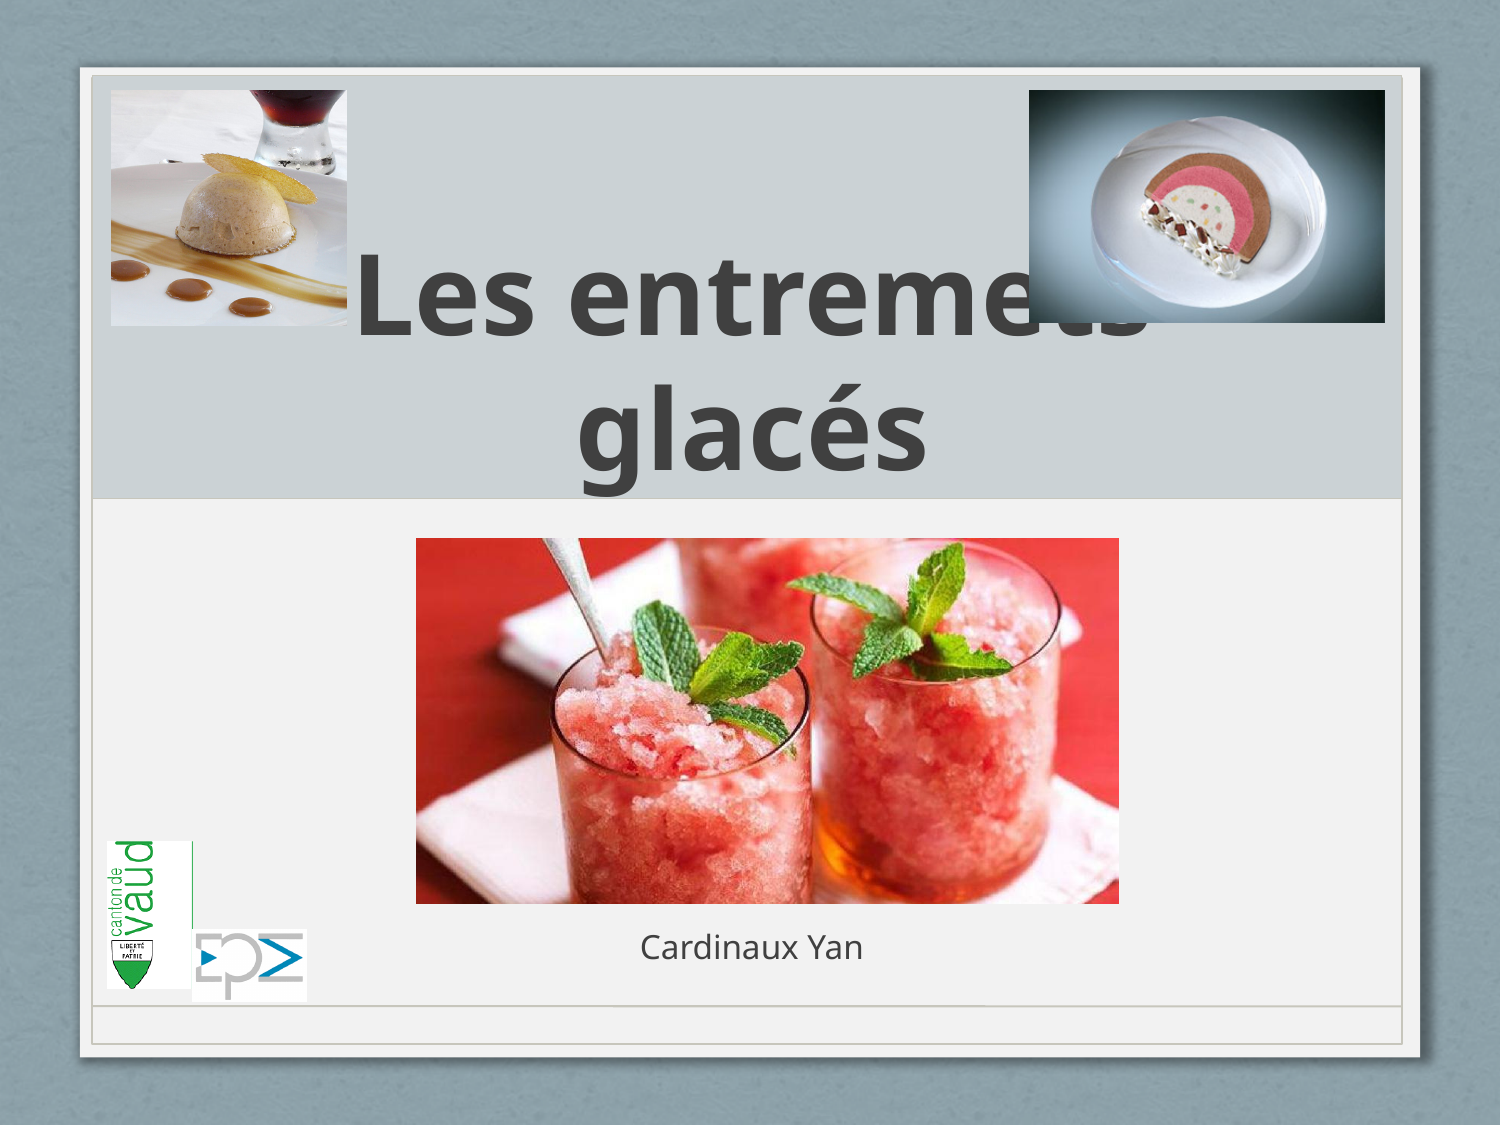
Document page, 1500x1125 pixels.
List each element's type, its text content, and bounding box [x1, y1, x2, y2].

picture [110, 89, 348, 327]
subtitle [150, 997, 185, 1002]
subtitle Cardinaux Yan [200, 918, 1355, 1002]
picture [416, 538, 1120, 904]
title Les entremets glacés [150, 184, 1355, 500]
picture [1029, 89, 1385, 323]
picture [107, 840, 307, 1003]
